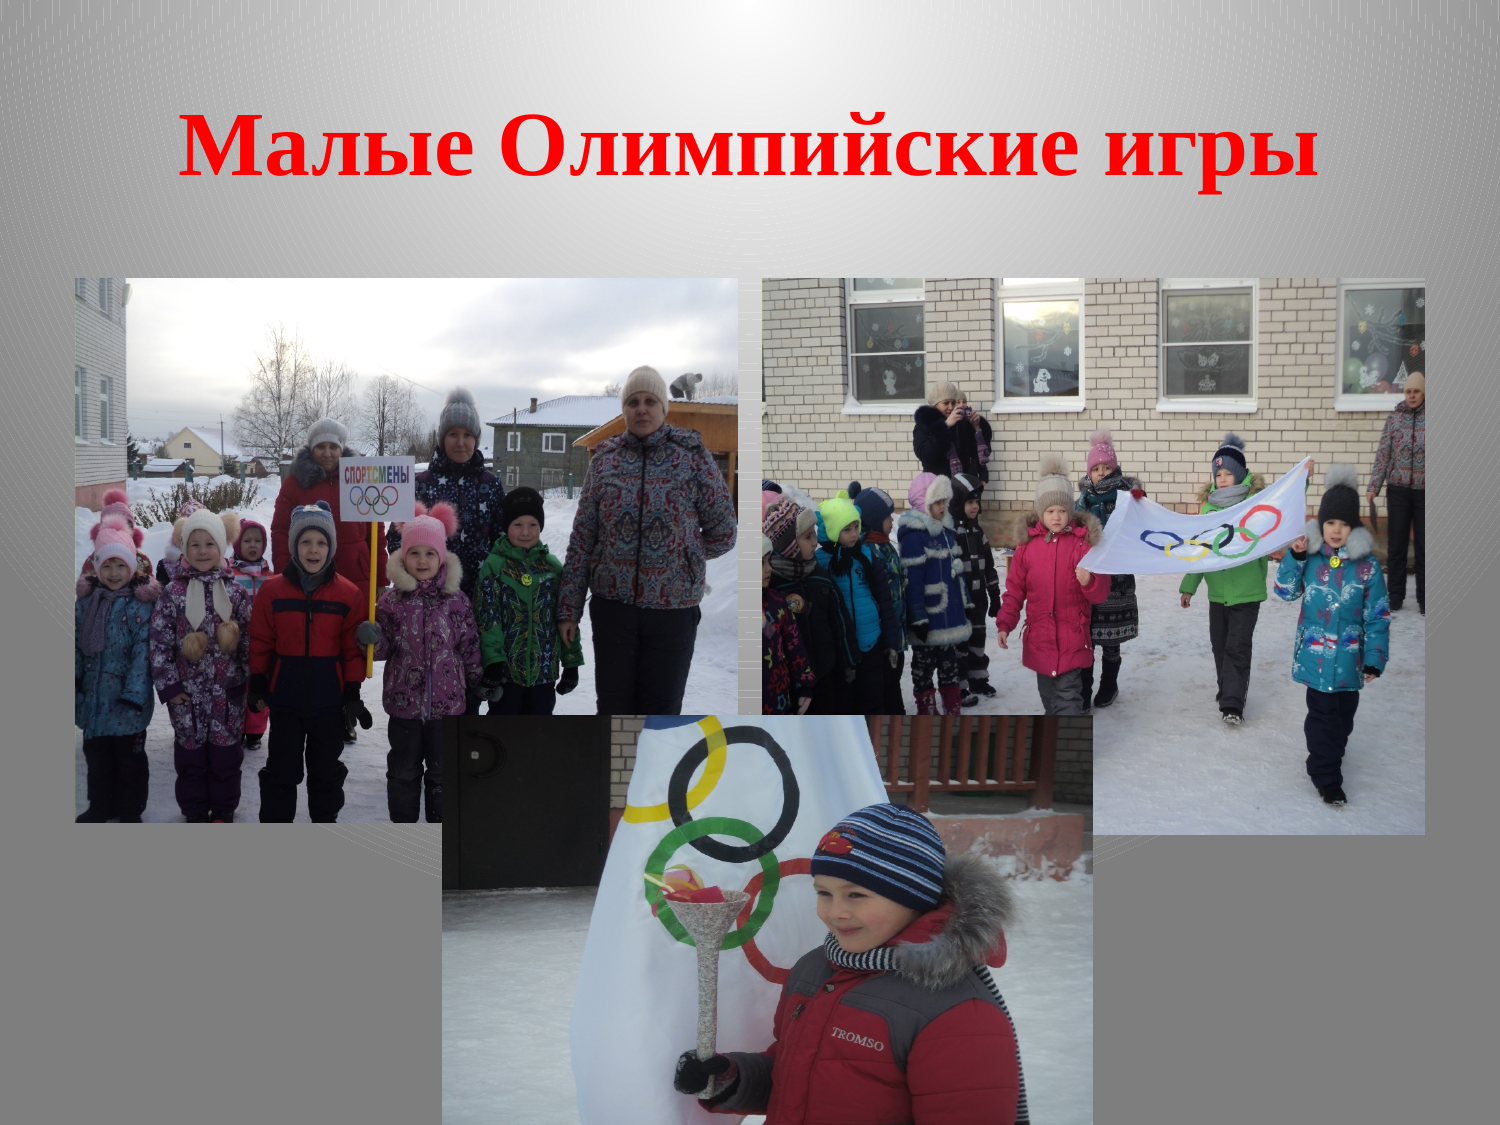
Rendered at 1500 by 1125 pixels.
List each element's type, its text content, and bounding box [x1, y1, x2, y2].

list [762, 278, 1426, 835]
title Малые Олимпийские игры [75, 45, 1425, 233]
picture [442, 715, 1093, 1125]
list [74, 278, 738, 823]
